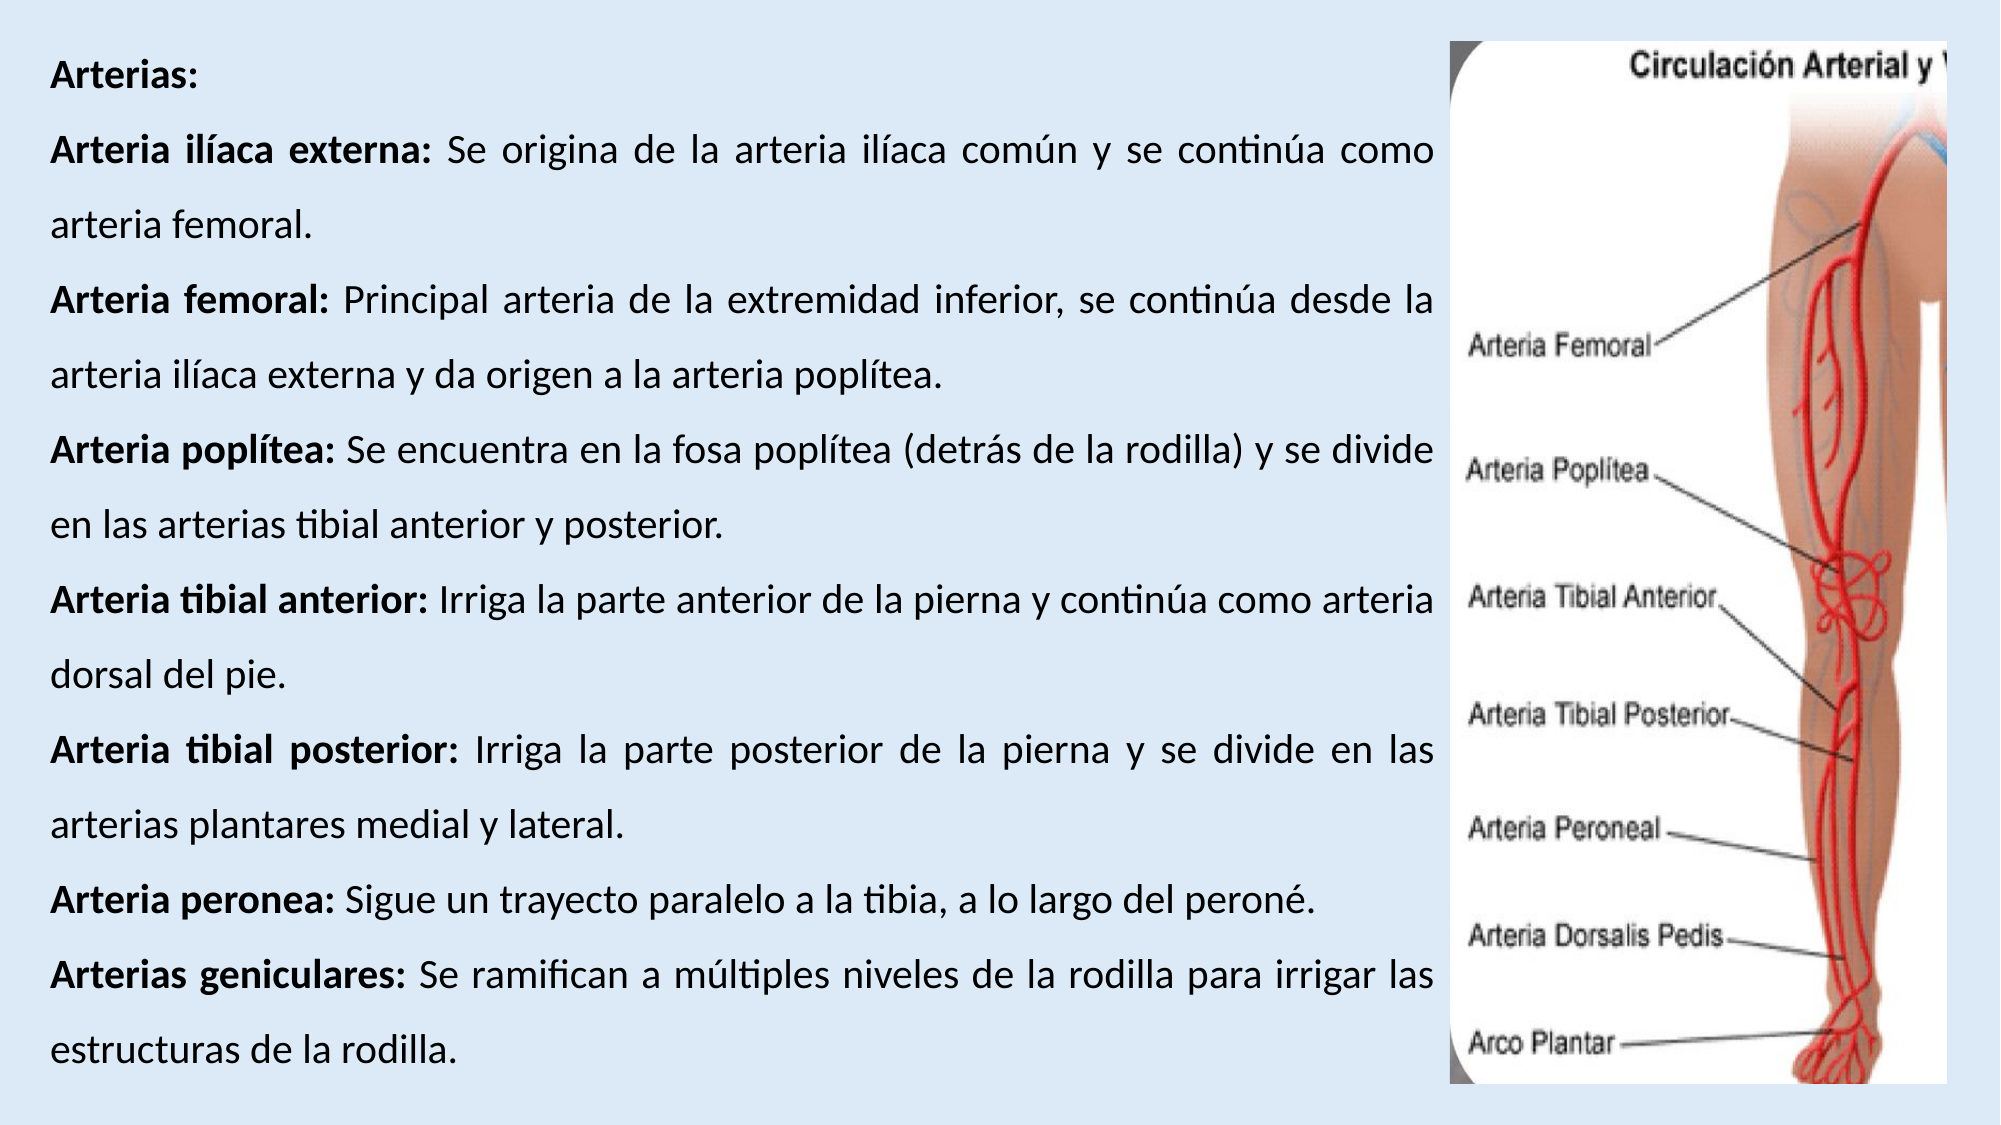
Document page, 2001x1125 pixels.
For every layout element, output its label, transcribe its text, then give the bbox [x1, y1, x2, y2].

text_box Arterias: Arteria ilíaca externa: Se origina de la arteria ilíaca común y se continúa como arteria femoral. Arteria femoral: Principal arteria de la extremidad inferior, se continúa desde la arteria ilíaca externa y da origen a la arteria poplítea. Arteria poplítea: Se encuentra en la fosa poplítea (detrás de la rodilla) y se divide en las arterias tibial anterior y posterior. Arteria tibial anterior: Irriga la parte anterior de la pierna y continúa como arteria dorsal del pie. Arteria tibial posterior: Irriga la parte posterior de la pierna y se divide en las arterias plantares medial y lateral. Arteria peronea: Sigue un trayecto paralelo a la tibia, a lo largo del peroné. Arterias geniculares: Se ramifican a múltiples niveles de la rodilla para irrigar las estructuras de la rodilla. [35, 14, 1450, 1080]
picture [1449, 40, 1948, 1085]
